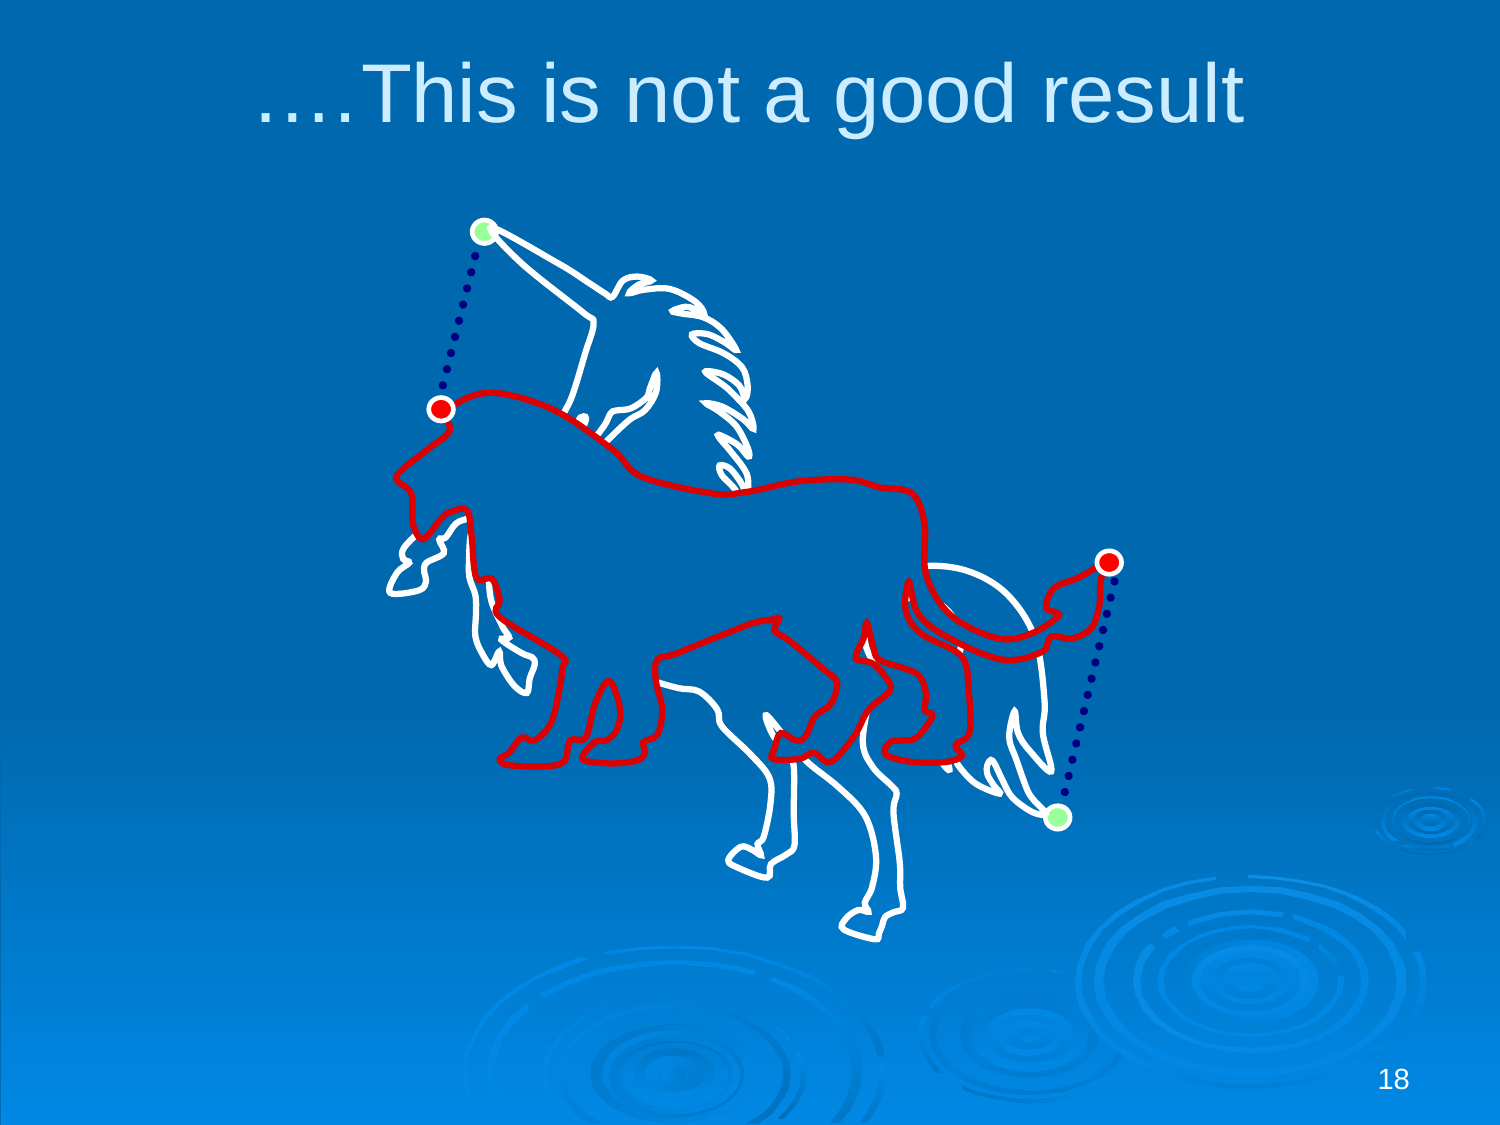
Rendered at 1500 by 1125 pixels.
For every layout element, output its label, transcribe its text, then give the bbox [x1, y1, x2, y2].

title This is not a good result…. [74, 45, 1426, 233]
text_box [1045, 805, 1071, 830]
text_box [472, 220, 496, 244]
text_box [823, 775, 904, 940]
text_box [999, 775, 1046, 815]
text_box [728, 775, 795, 878]
slide_number 18 [1074, 1024, 1426, 1103]
text_box [490, 227, 748, 390]
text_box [395, 392, 1122, 768]
text_box [966, 775, 1001, 794]
